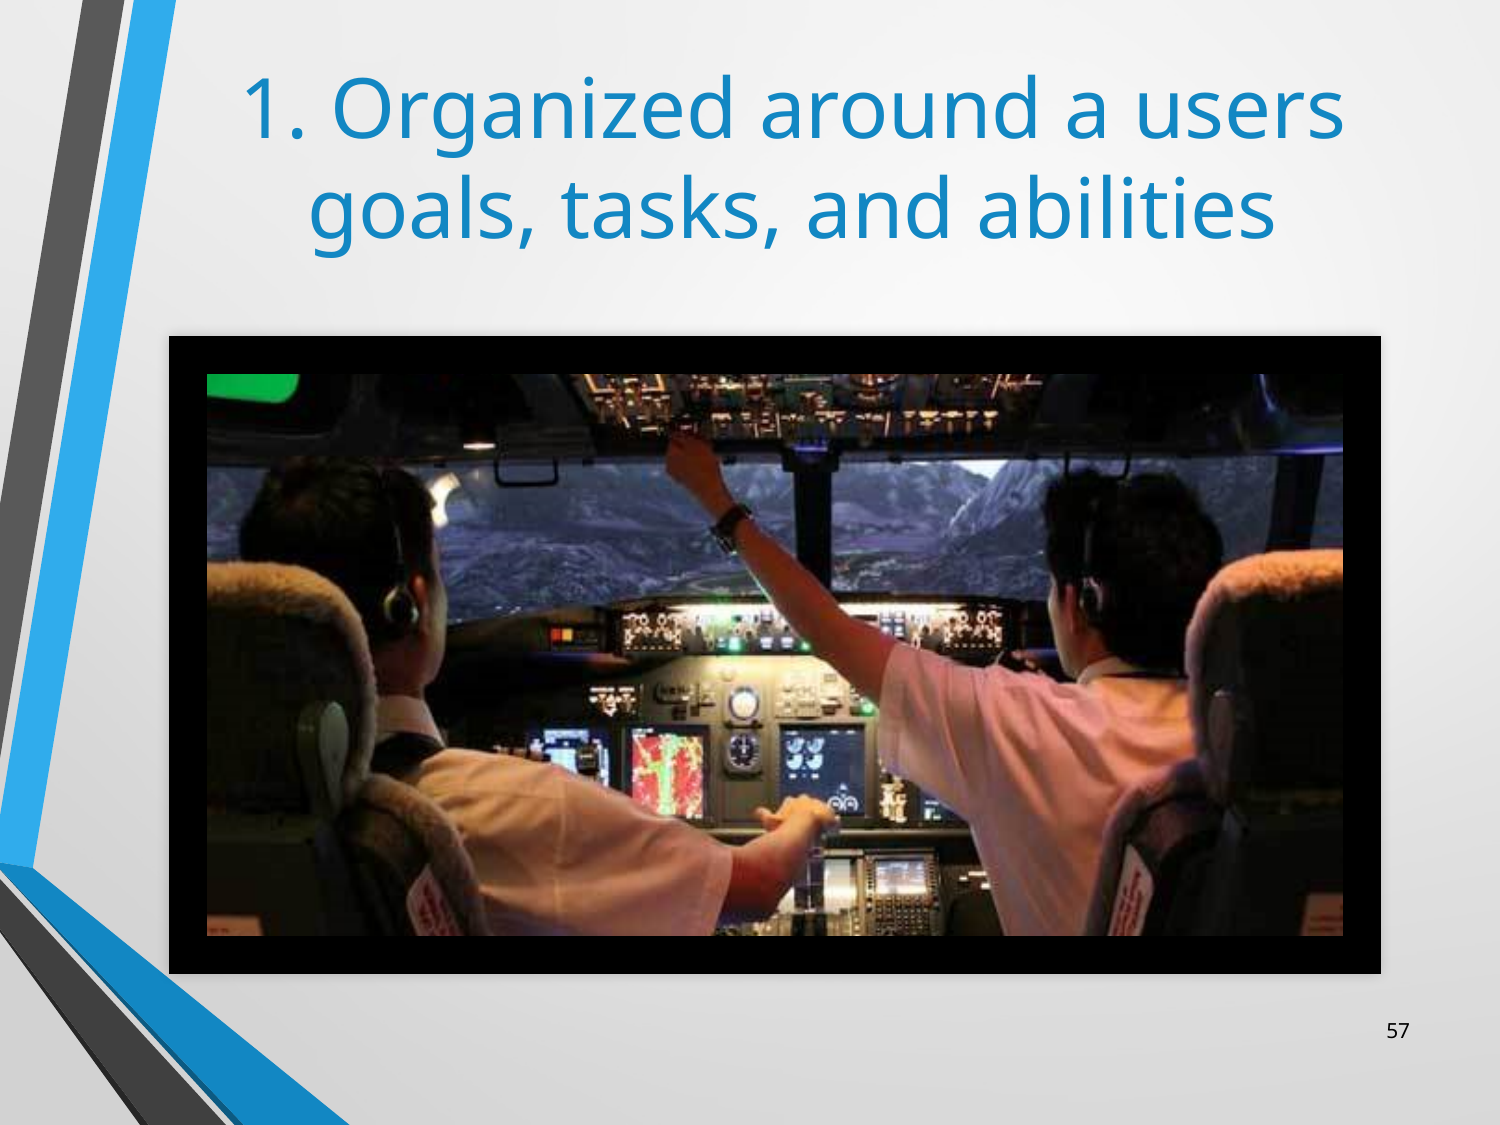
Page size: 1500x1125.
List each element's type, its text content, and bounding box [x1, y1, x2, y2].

slide_number 57 [1354, 1001, 1425, 1062]
picture [206, 373, 1344, 937]
title 1. Organized around a users goals, tasks, and abilities [161, 42, 1425, 368]
